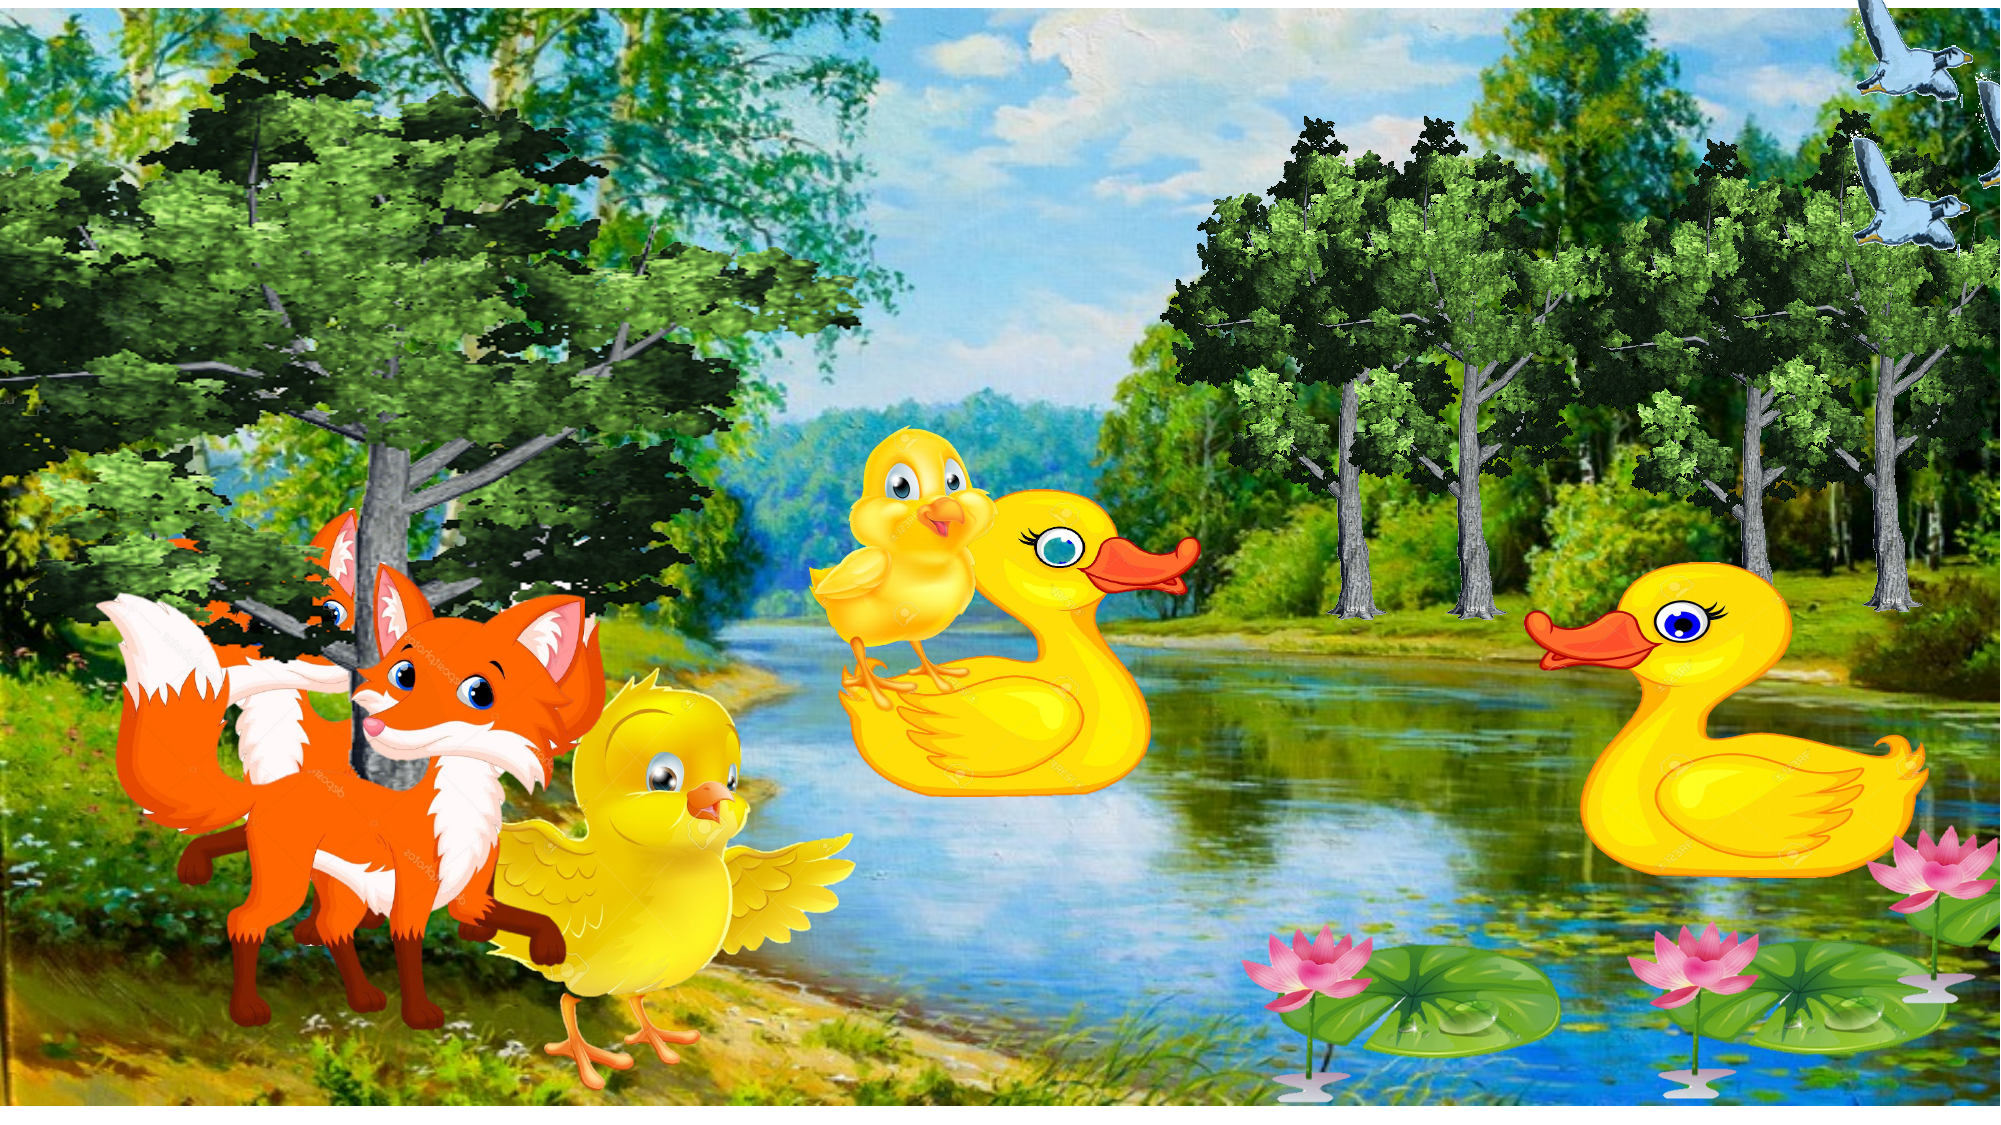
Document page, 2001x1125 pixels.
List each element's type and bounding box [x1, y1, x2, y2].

text_box [789, 414, 1201, 797]
picture [0, 0, 2000, 1125]
